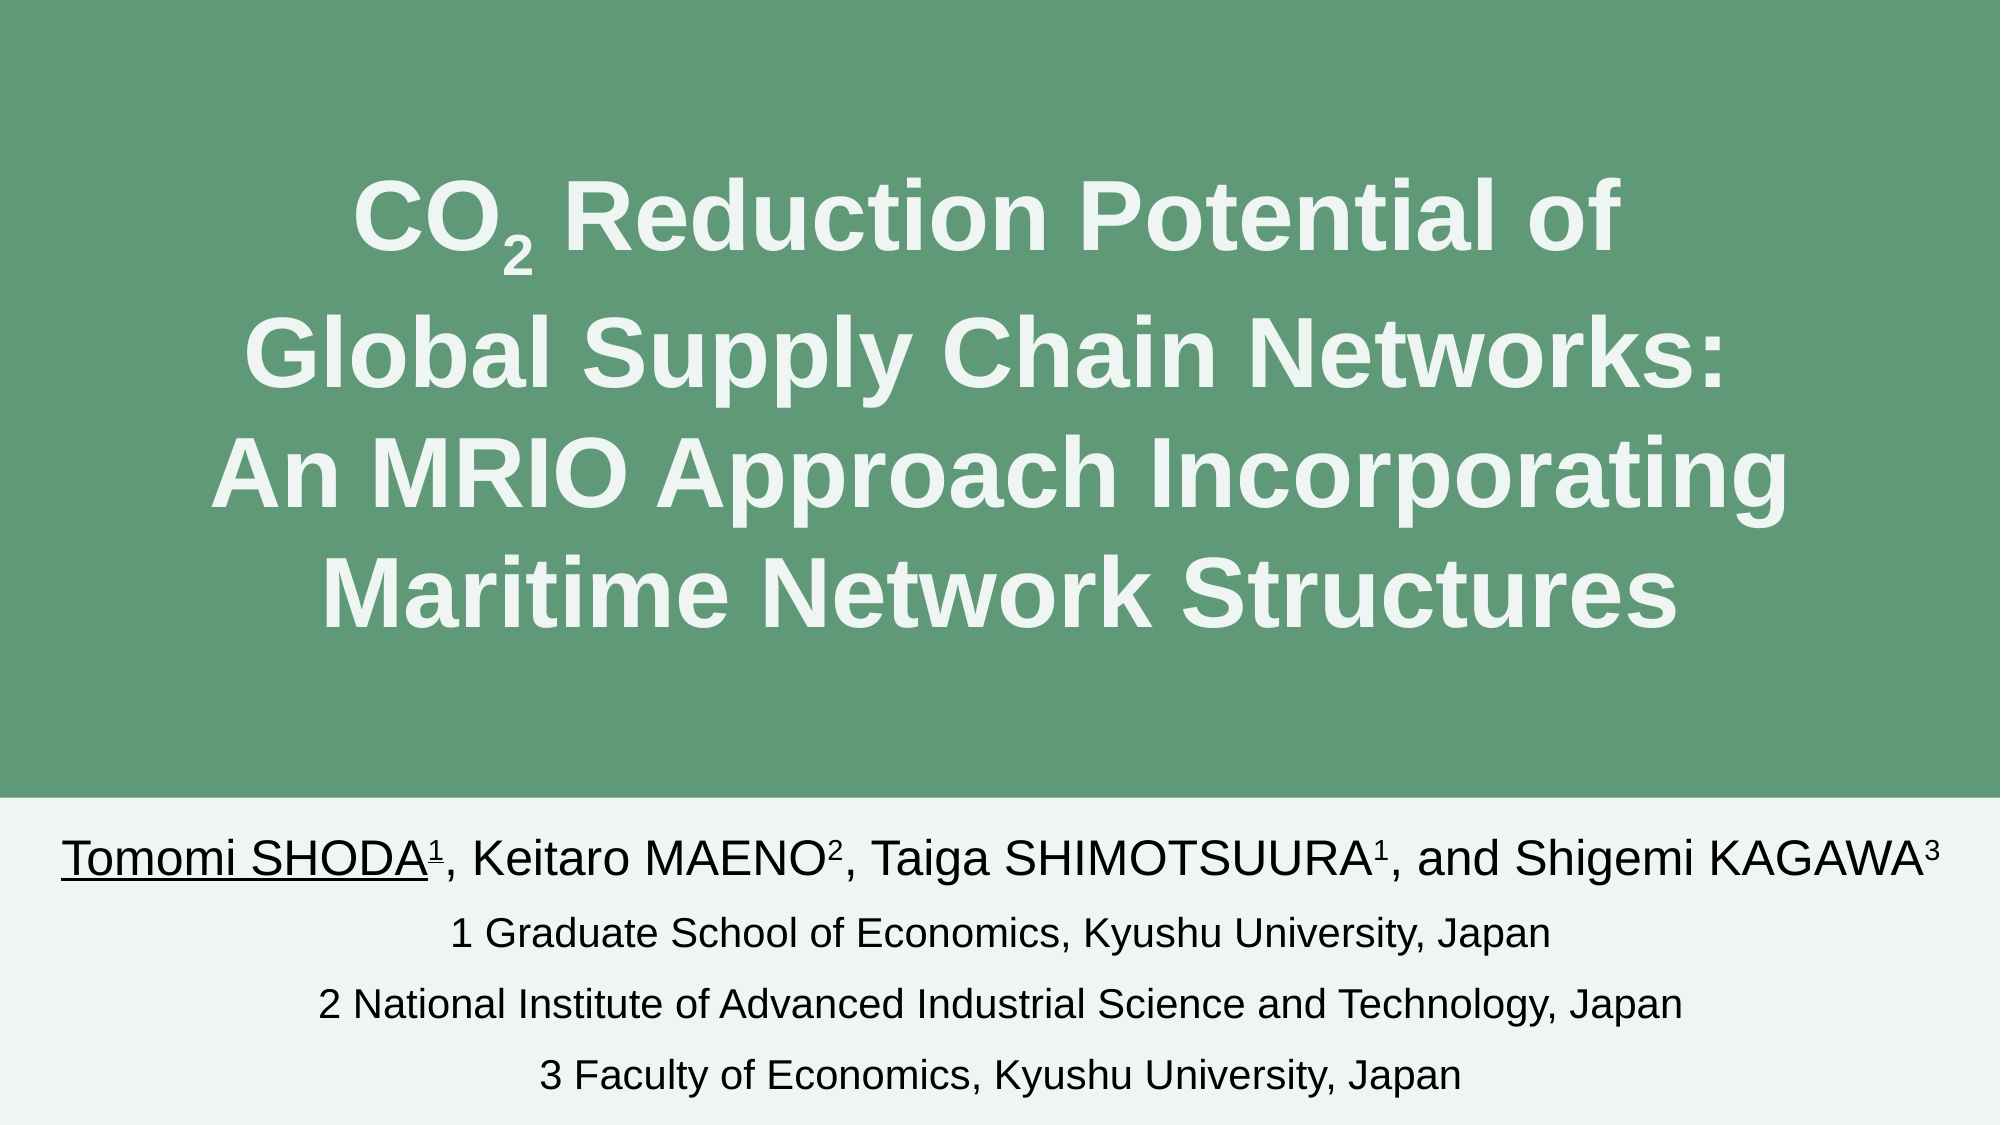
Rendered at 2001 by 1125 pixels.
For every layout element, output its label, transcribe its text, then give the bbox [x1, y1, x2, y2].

subtitle Tomomi SHODA1, Keitaro MAENO2, Taiga SHIMOTSUURA1, and Shigemi KAGAWA3 1 Graduate School of Economics, Kyushu University, Japan 2 National Institute of Advanced Industrial Science and Technology, Japan 3 Faculty of Economics, Kyushu University, Japan [0, 797, 2000, 1125]
title CO2 Reduction Potential of Global Supply Chain Networks: An MRIO Approach Incorporating Maritime Network Structures [0, 0, 2000, 797]
